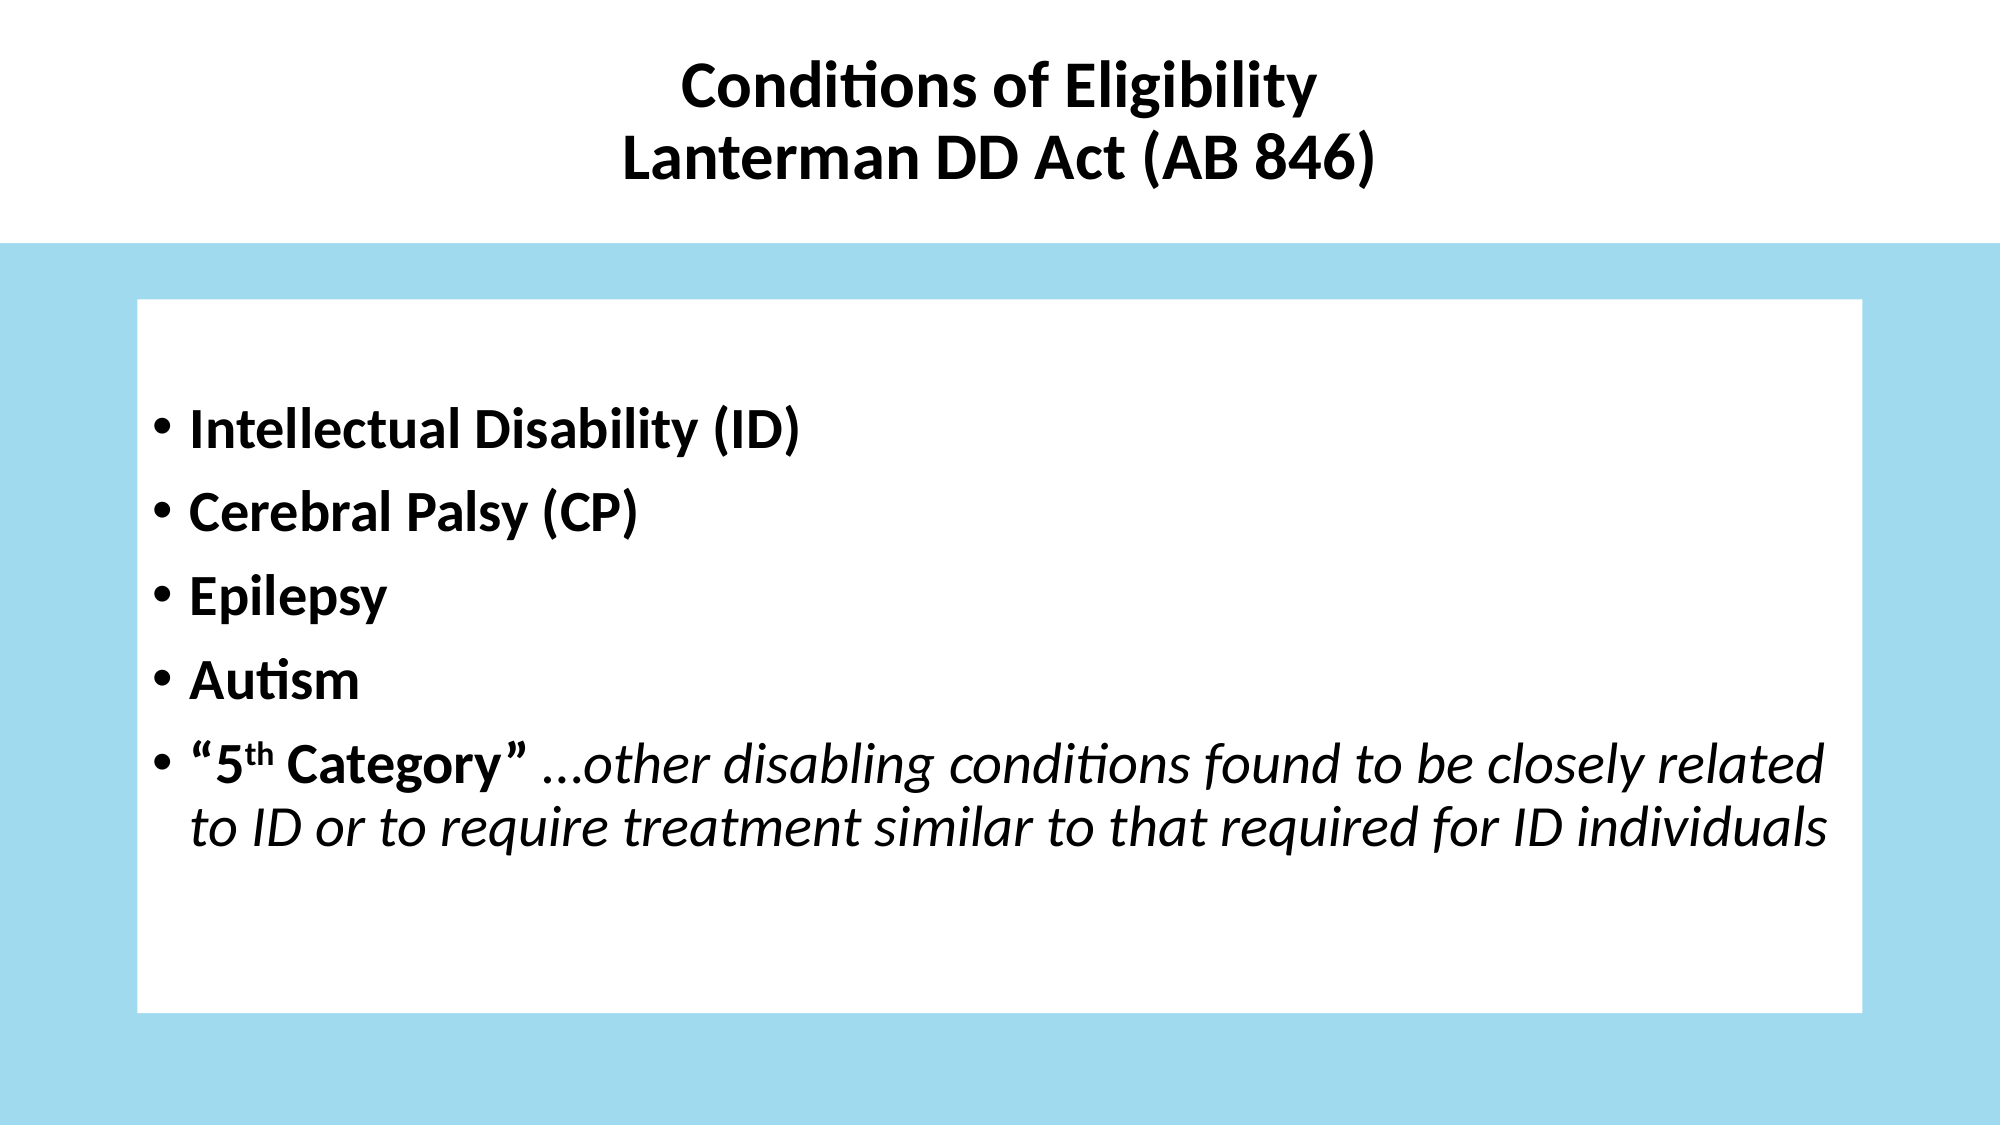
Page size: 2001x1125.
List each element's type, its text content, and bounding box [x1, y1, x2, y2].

list Intellectual Disability (ID) Cerebral Palsy (CP) Epilepsy Autism “5th Category” …other disabling conditions found to be closely related to ID or to require treatment similar to that required for ID individuals [137, 299, 1863, 1014]
title Conditions of Eligibility Lanterman DD Act (AB 846) [0, 0, 2000, 244]
